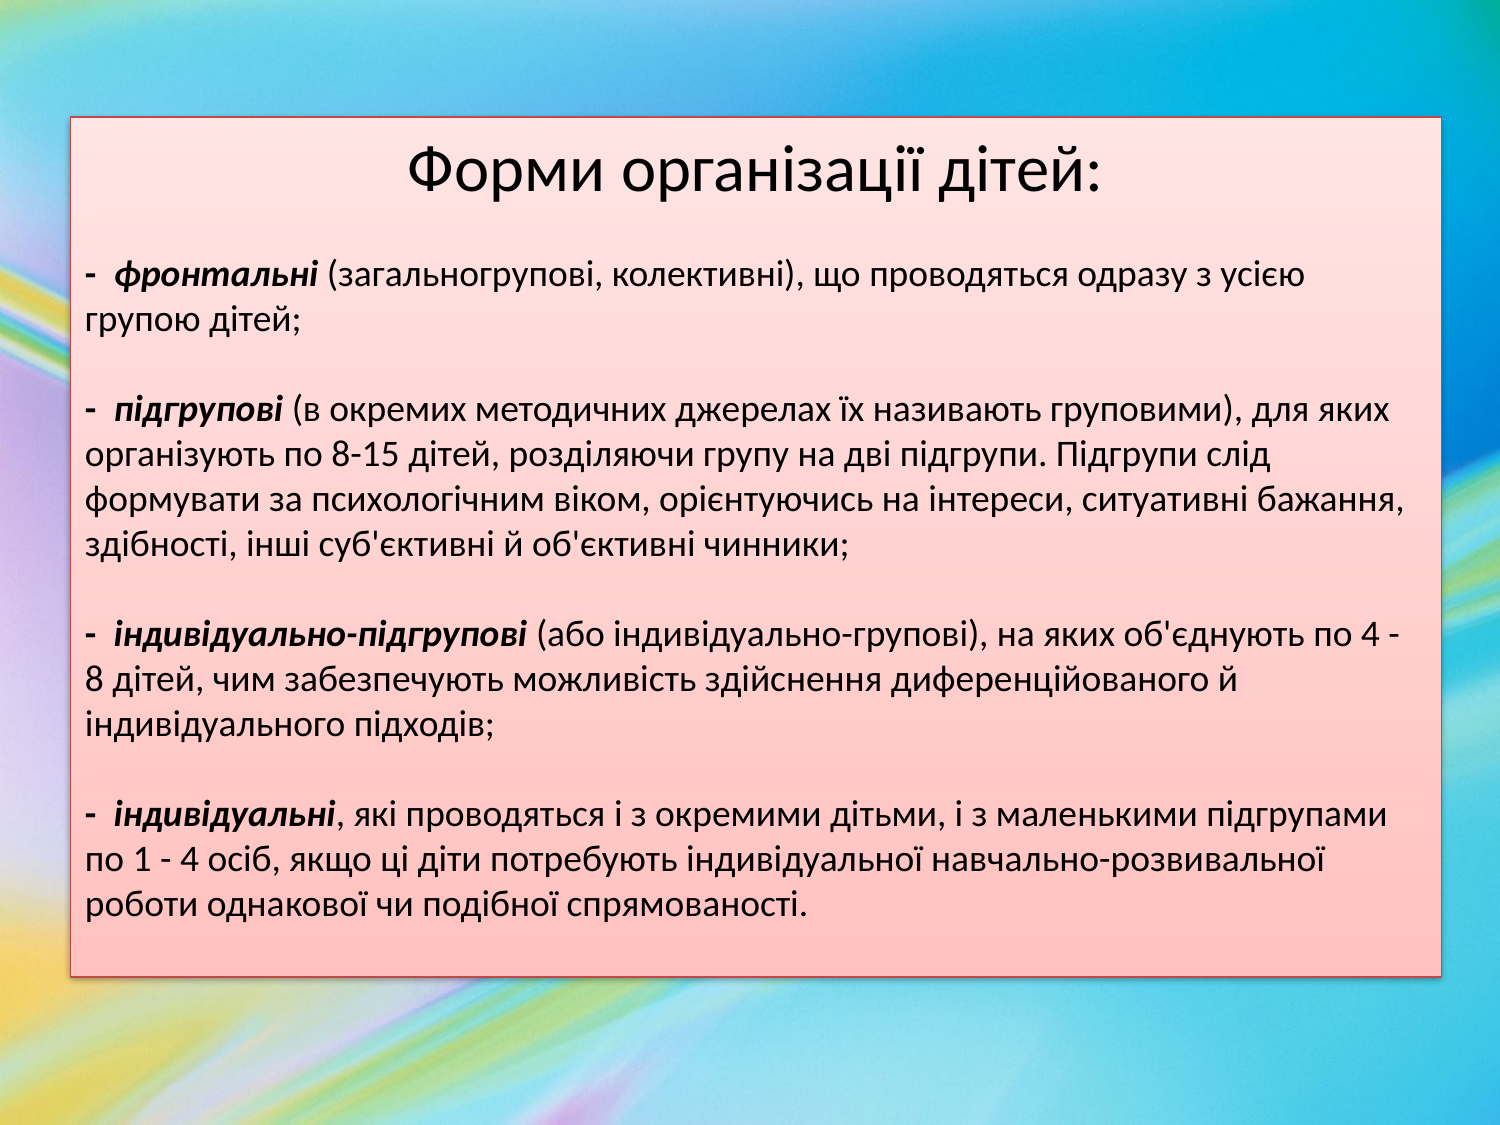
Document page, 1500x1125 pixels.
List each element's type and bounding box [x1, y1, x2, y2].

list [0, 0, 1500, 1125]
